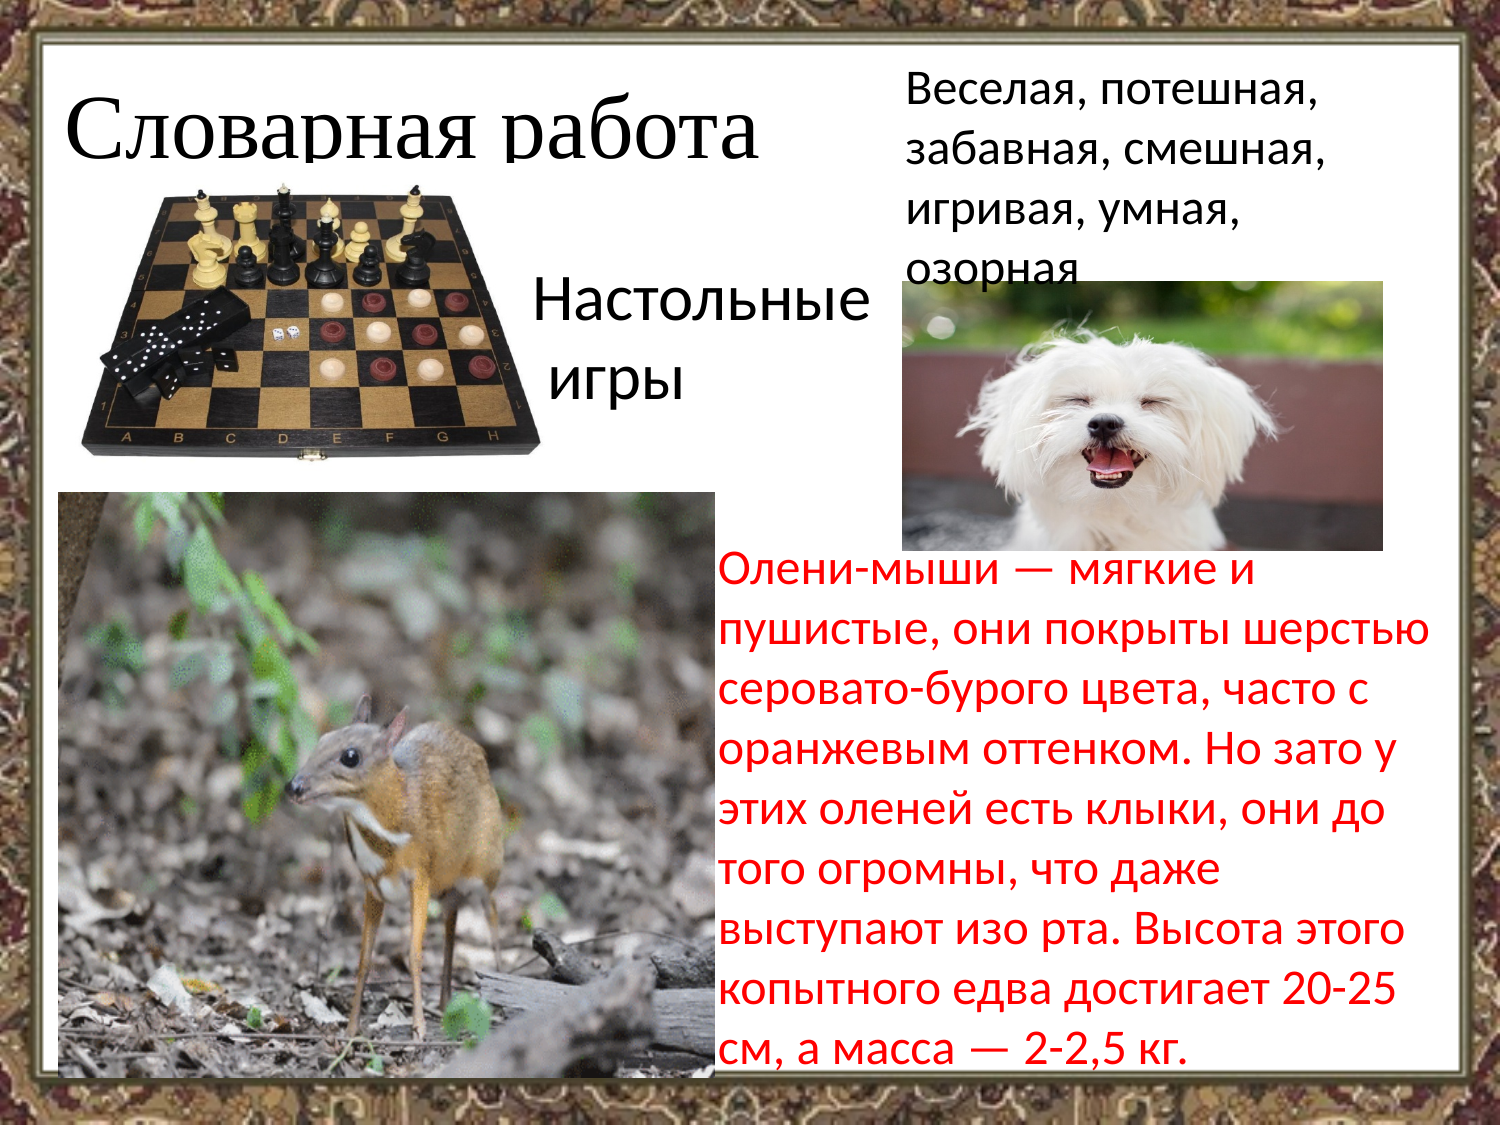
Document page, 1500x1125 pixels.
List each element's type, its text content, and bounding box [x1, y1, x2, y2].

text_box Олени-мыши — мягкие и пушистые, они покрыты шерстью серовато-бурого цвета, часто с оранжевым оттенком. Но зато у этих оленей есть клыки, они до того огромны, что даже выступают изо рта. Высота этого копытного едва достигает 20-25 см, а масса — 2-2,5 кг. [720, 527, 1453, 1083]
text_box Словарная работа [49, 59, 777, 185]
text_box Настольные игры [567, 246, 887, 421]
text_box Веселая, потешная, забавная, смешная, игривая, умная, озорная [890, 46, 1430, 302]
picture [0, 0, 1500, 1125]
